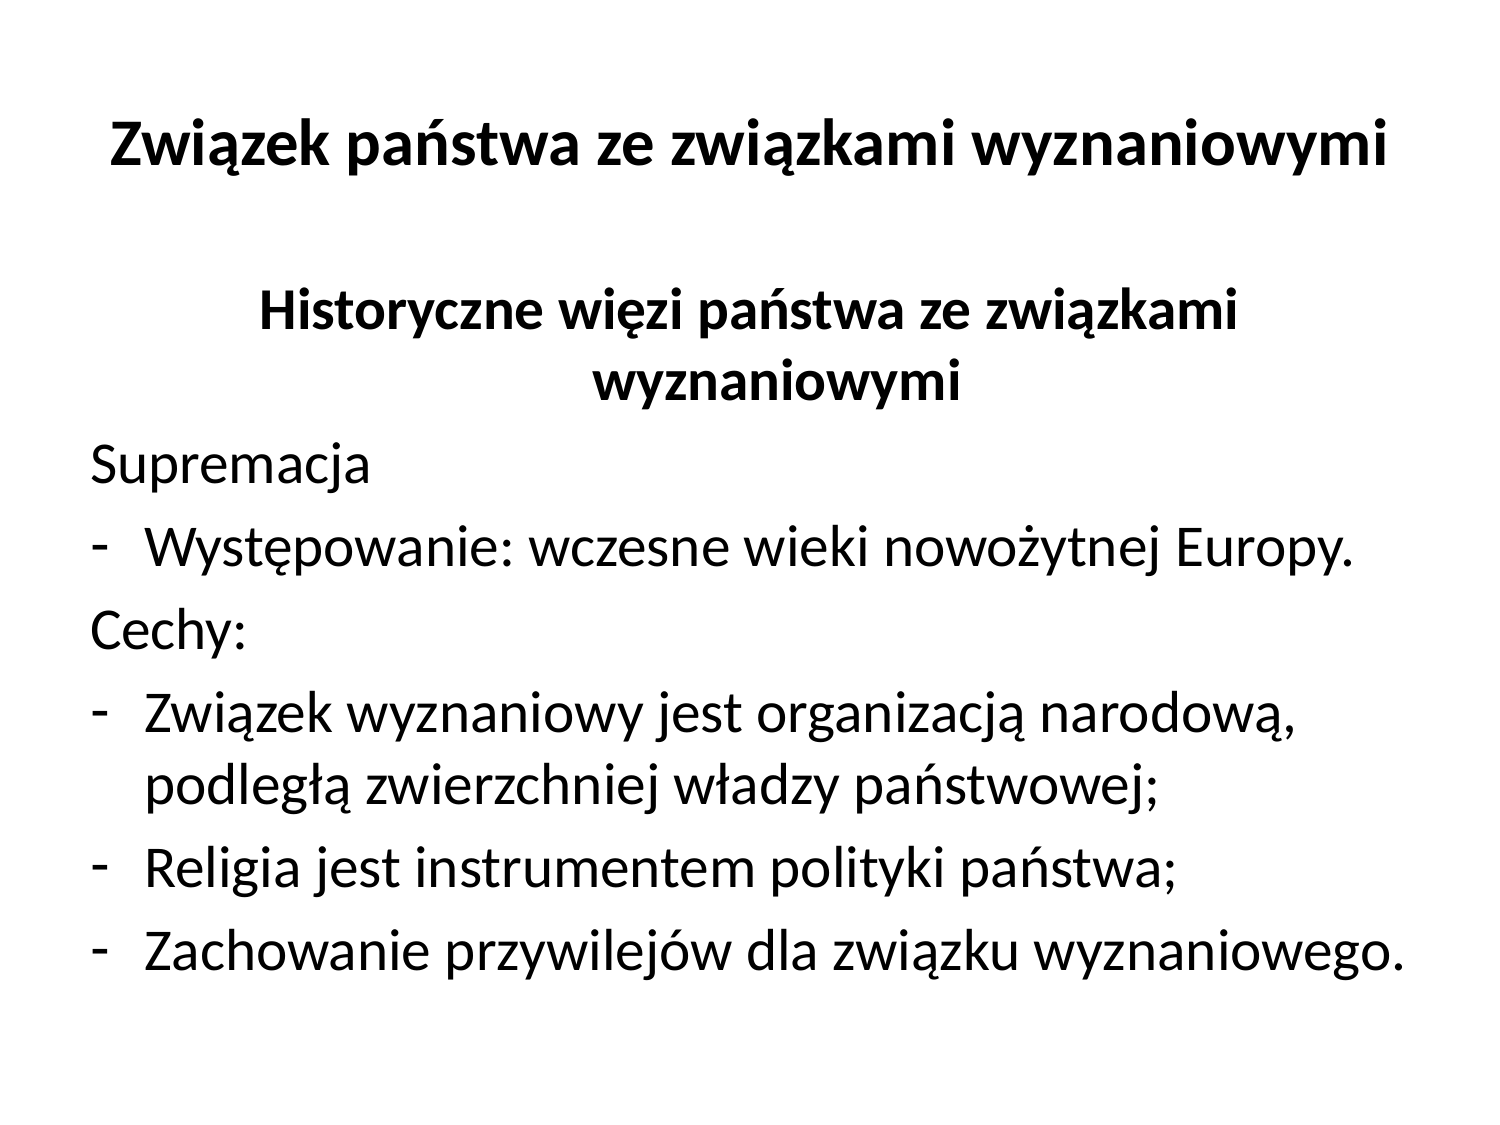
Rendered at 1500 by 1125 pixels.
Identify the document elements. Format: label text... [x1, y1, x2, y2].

list Historyczne więzi państwa ze związkami wyznaniowymi Supremacja Występowanie: wczesne wieki nowożytnej Europy. Cechy: Związek wyznaniowy jest organizacją narodową, podległą zwierzchniej władzy państwowej; Religia jest instrumentem polityki państwa; Zachowanie przywilejów dla związku wyznaniowego. [75, 262, 1425, 1059]
title Związek państwa ze związkami wyznaniowymi [75, 45, 1425, 233]
